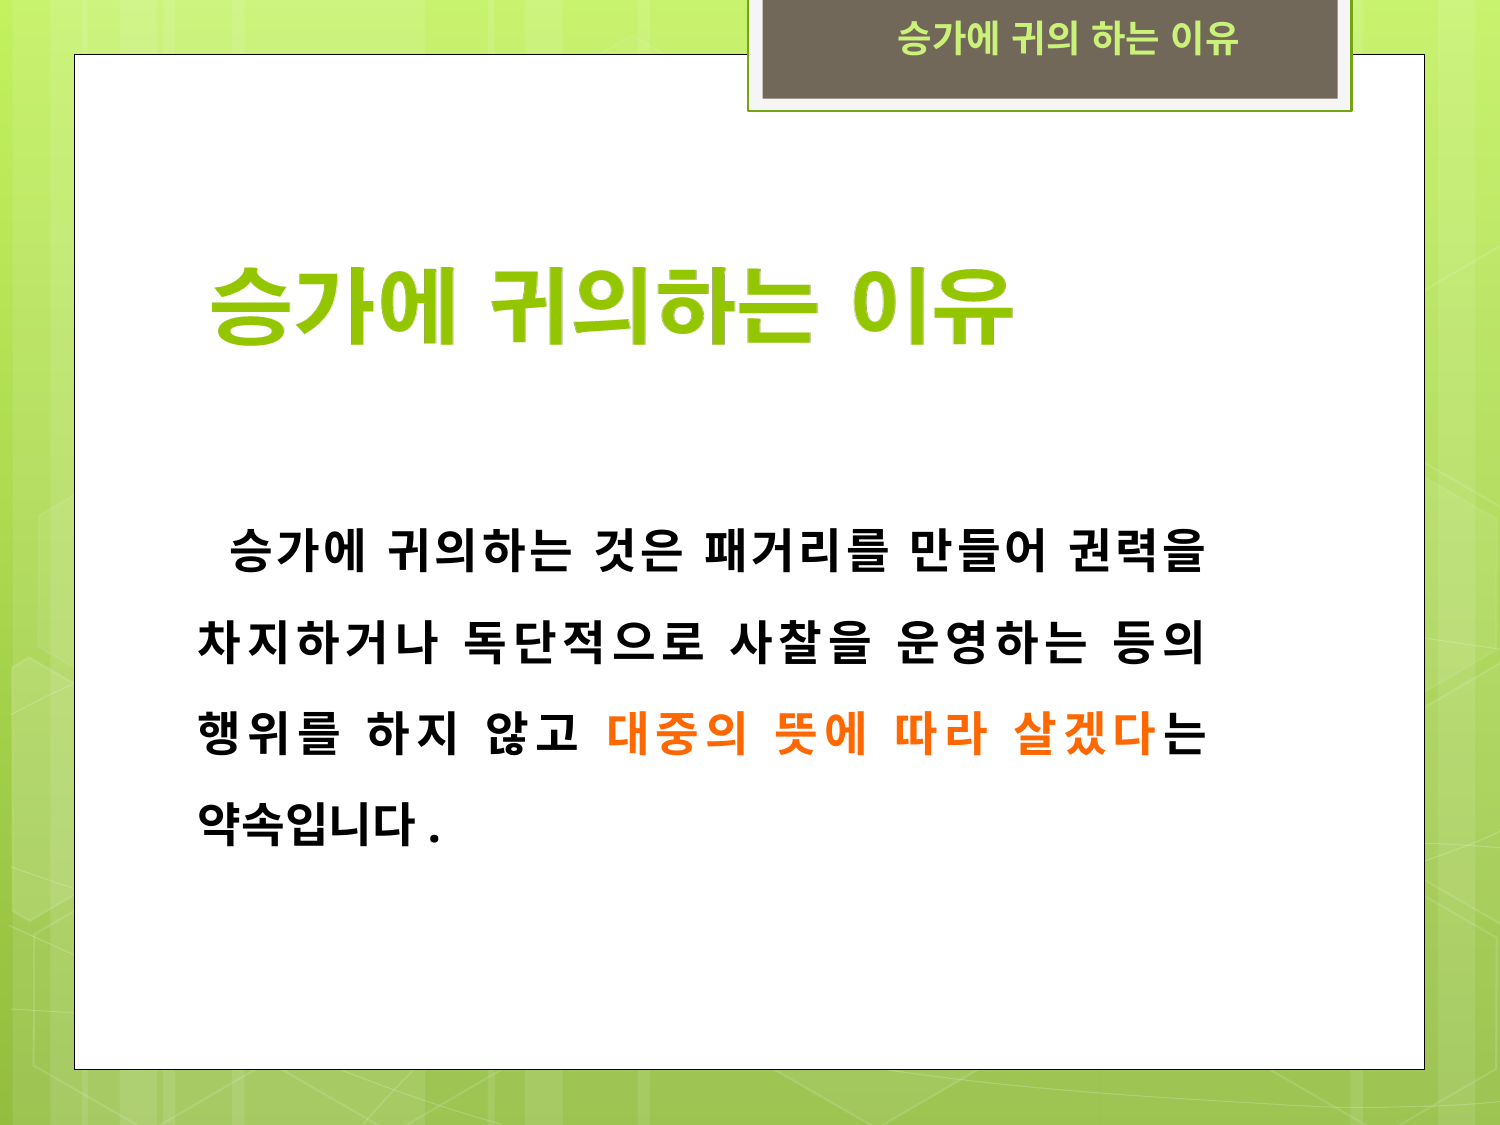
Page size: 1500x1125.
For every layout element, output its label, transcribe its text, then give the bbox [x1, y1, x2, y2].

picture [159, 169, 1320, 401]
list 승가에 귀의하는 것은 패거리를 만들어 권력을 차지하거나 독단적으로 사찰을 운영하는 등의 행위를 하지 않고 대중의 뜻에 따라 살겠다는 약속입니다. [183, 479, 1223, 863]
text_box 승가에 귀의 하는 이유 [883, 7, 1255, 67]
